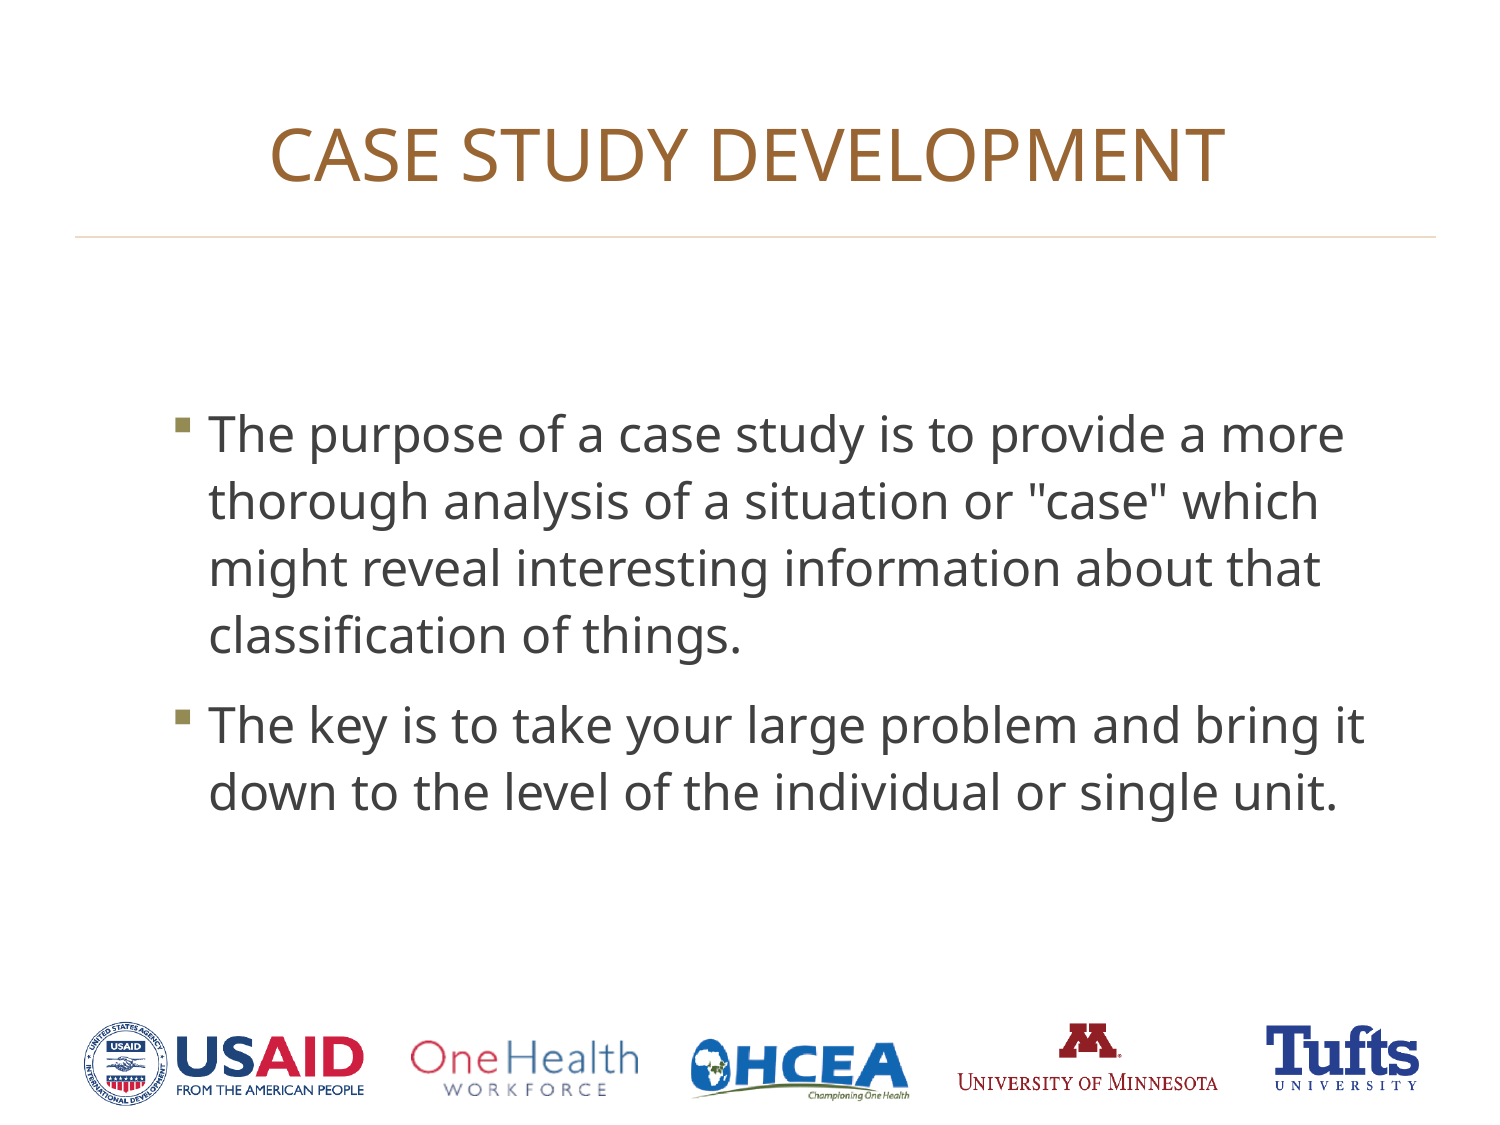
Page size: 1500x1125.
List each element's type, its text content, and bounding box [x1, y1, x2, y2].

picture [64, 991, 1440, 1125]
list The purpose of a case study is to provide a more thorough analysis of a situation or "case" which might reveal interesting information about that classification of things. The key is to take your large problem and bring it down to the level of the individual or single unit. [137, 387, 1488, 1125]
title Case study Development [69, 66, 1425, 238]
